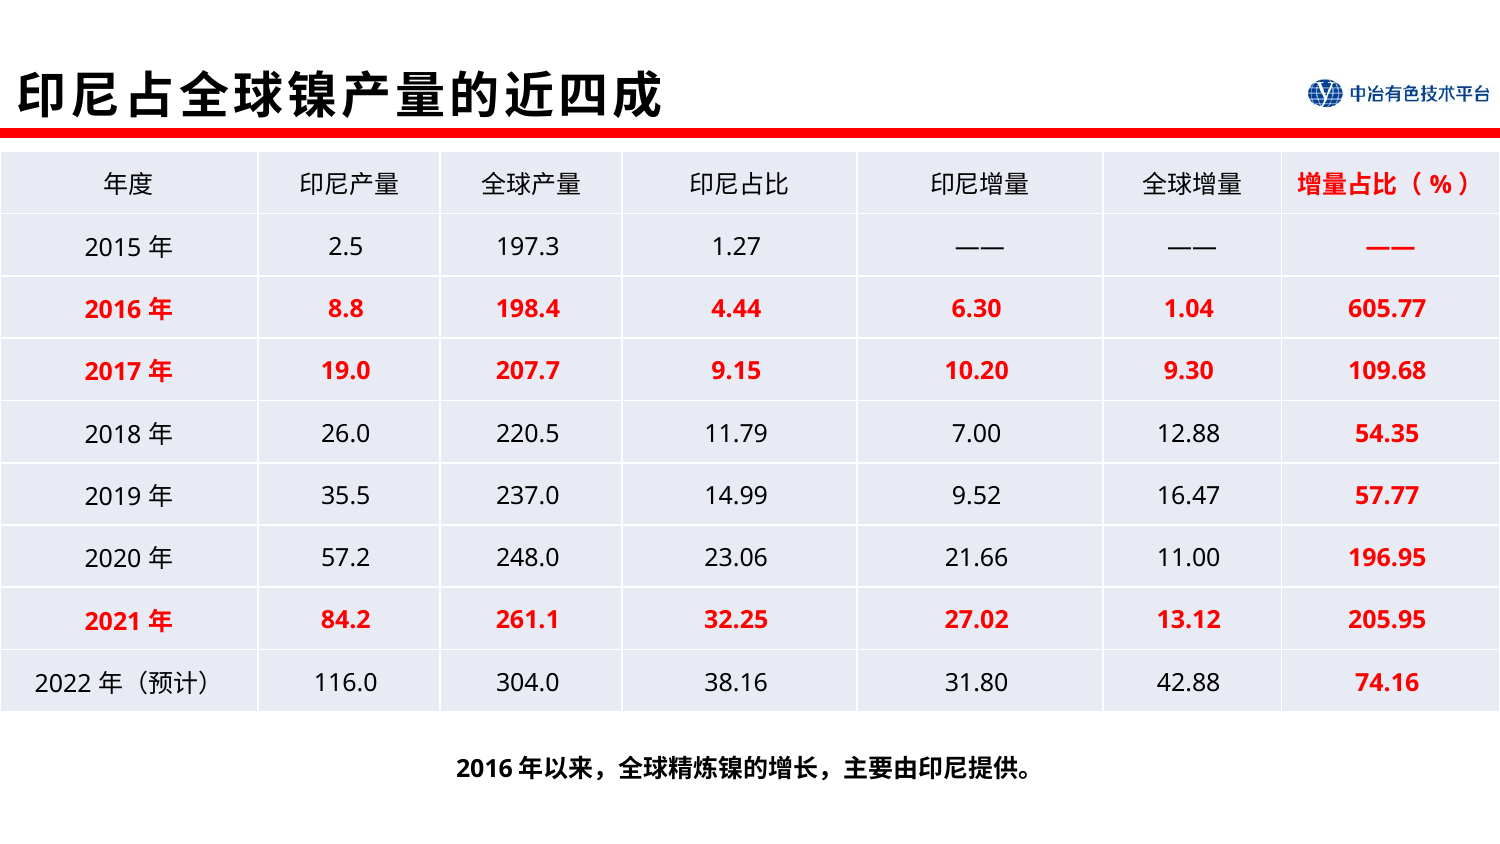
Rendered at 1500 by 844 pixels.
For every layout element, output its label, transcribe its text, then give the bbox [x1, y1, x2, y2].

table_header 年度 [1, 152, 257, 213]
table_cell —— [1104, 214, 1281, 275]
table_cell 21.66 [858, 526, 1102, 586]
table_cell 109.68 [1282, 339, 1499, 400]
table_cell 198.4 [441, 277, 621, 337]
table_cell 116.0 [259, 650, 439, 711]
title 印尼占全球镍产量的近四成 [0, 53, 1500, 133]
table_header 印尼增量 [858, 152, 1102, 213]
table_cell 248.0 [441, 526, 621, 586]
text_box 2016年以来，全球精炼镍的增长，主要由印尼提供。 [0, 745, 1500, 790]
table_cell 196.95 [1282, 526, 1499, 586]
table_header 印尼产量 [259, 152, 439, 213]
table_cell 54.35 [1282, 401, 1499, 462]
table_cell 32.25 [623, 588, 856, 649]
table_cell 11.00 [1104, 526, 1281, 586]
table_header 全球产量 [441, 152, 621, 213]
table_cell 304.0 [441, 650, 621, 711]
table_cell 9.30 [1104, 339, 1281, 400]
table_cell 1.27 [623, 214, 856, 275]
table_cell 2016年 [1, 277, 257, 337]
table_cell 35.5 [259, 464, 439, 524]
table_cell 16.47 [1104, 464, 1281, 524]
table_cell 6.30 [858, 277, 1102, 337]
table_cell 237.0 [441, 464, 621, 524]
table_cell 2.5 [259, 214, 439, 275]
table_cell 2018年 [1, 401, 257, 462]
table_cell 26.0 [259, 401, 439, 462]
table_cell 14.99 [623, 464, 856, 524]
table_cell 207.7 [441, 339, 621, 400]
table_cell 9.52 [858, 464, 1102, 524]
table_cell 2015年 [1, 214, 257, 275]
table_cell 1.04 [1104, 277, 1281, 337]
table_cell 57.2 [259, 526, 439, 586]
table_cell 4.44 [623, 277, 856, 337]
table_cell 23.06 [623, 526, 856, 586]
table_cell 10.20 [858, 339, 1102, 400]
table_cell 261.1 [441, 588, 621, 649]
table_cell 2021年 [1, 588, 257, 649]
table_cell 2022年（预计） [1, 650, 257, 711]
table_cell 7.00 [858, 401, 1102, 462]
table_cell 84.2 [259, 588, 439, 649]
table_cell —— [1282, 214, 1499, 275]
table_cell 11.79 [623, 401, 856, 462]
table_cell 8.8 [259, 277, 439, 337]
table_header 印尼占比 [623, 152, 856, 213]
table_cell 57.77 [1282, 464, 1499, 524]
table_cell 13.12 [1104, 588, 1281, 649]
table_cell —— [858, 214, 1102, 275]
table_cell 31.80 [858, 650, 1102, 711]
table_cell 9.15 [623, 339, 856, 400]
table_cell 74.16 [1282, 650, 1499, 711]
table_cell 2017年 [1, 339, 257, 400]
table_cell 42.88 [1104, 650, 1281, 711]
table_cell 220.5 [441, 401, 621, 462]
table_cell 27.02 [858, 588, 1102, 649]
table_cell 12.88 [1104, 401, 1281, 462]
table_header 全球增量 [1104, 152, 1281, 213]
table_header 增量占比（%） [1282, 152, 1499, 213]
table_cell 197.3 [441, 214, 621, 275]
table_cell 2019年 [1, 464, 257, 524]
table_cell 19.0 [259, 339, 439, 400]
table_cell 38.16 [623, 650, 856, 711]
table_cell 605.77 [1282, 277, 1499, 337]
table_cell 2020年 [1, 526, 257, 586]
table_cell 205.95 [1282, 588, 1499, 649]
